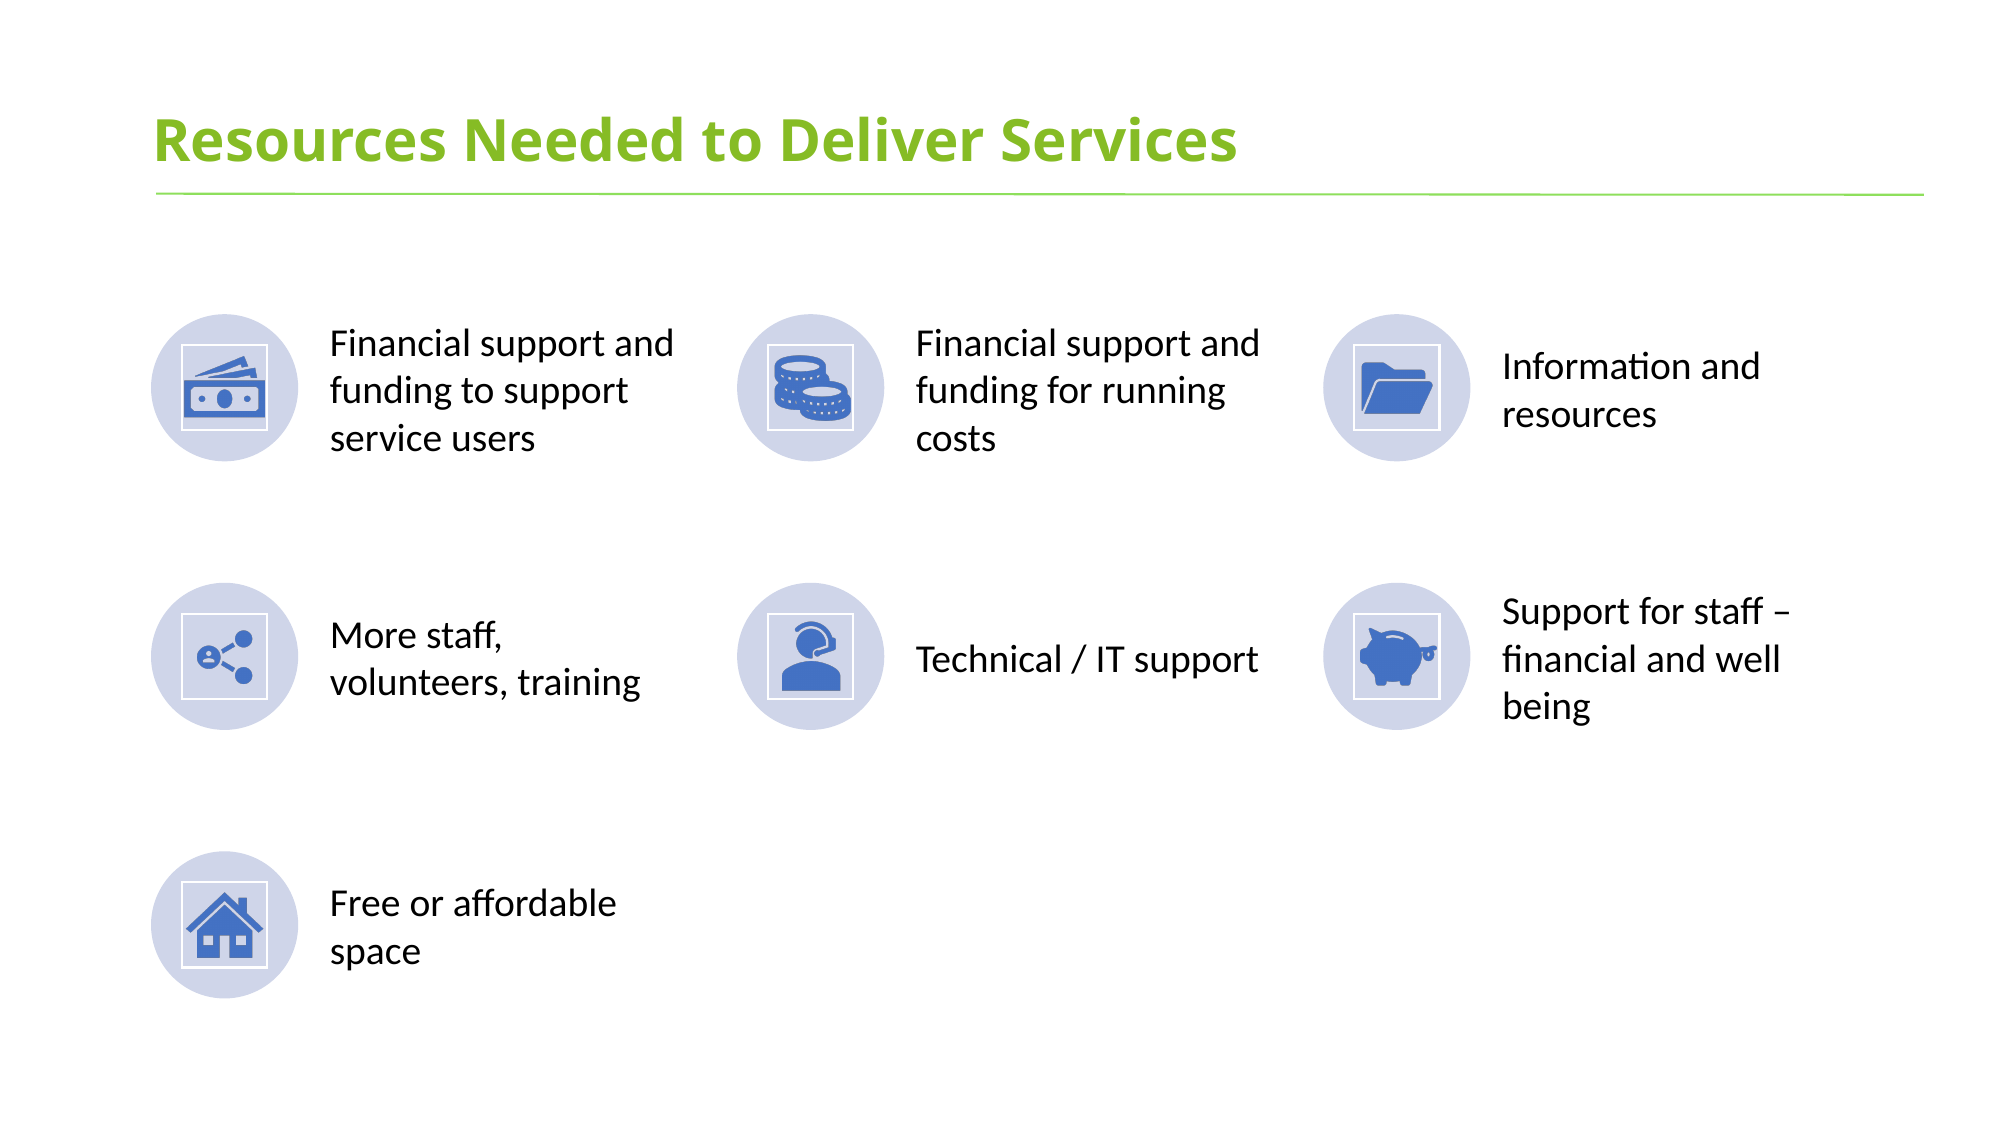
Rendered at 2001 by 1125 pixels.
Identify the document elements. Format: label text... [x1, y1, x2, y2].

title Resources Needed to Deliver Services [137, 59, 1863, 226]
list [137, 299, 1863, 1014]
